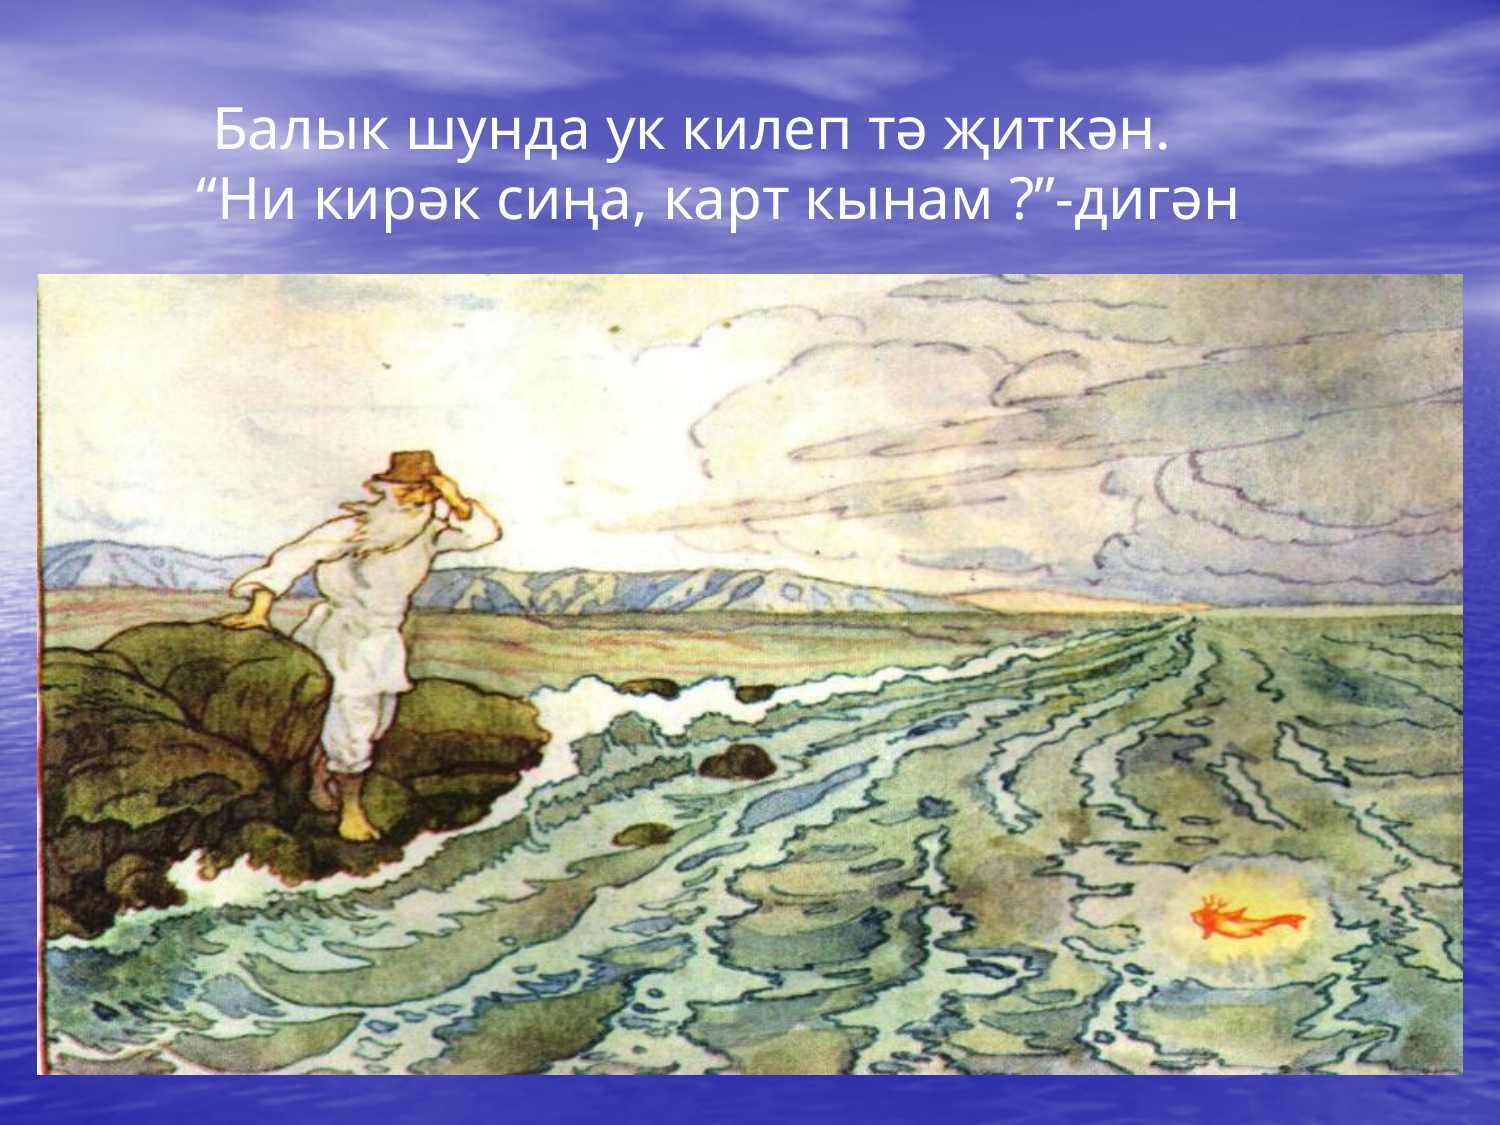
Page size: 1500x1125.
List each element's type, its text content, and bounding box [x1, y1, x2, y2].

title Балык шунда ук килеп тә җиткән. “Ни кирәк сиңа, карт кынам ?”-дигән [74, 47, 1426, 273]
picture [37, 274, 1463, 1076]
